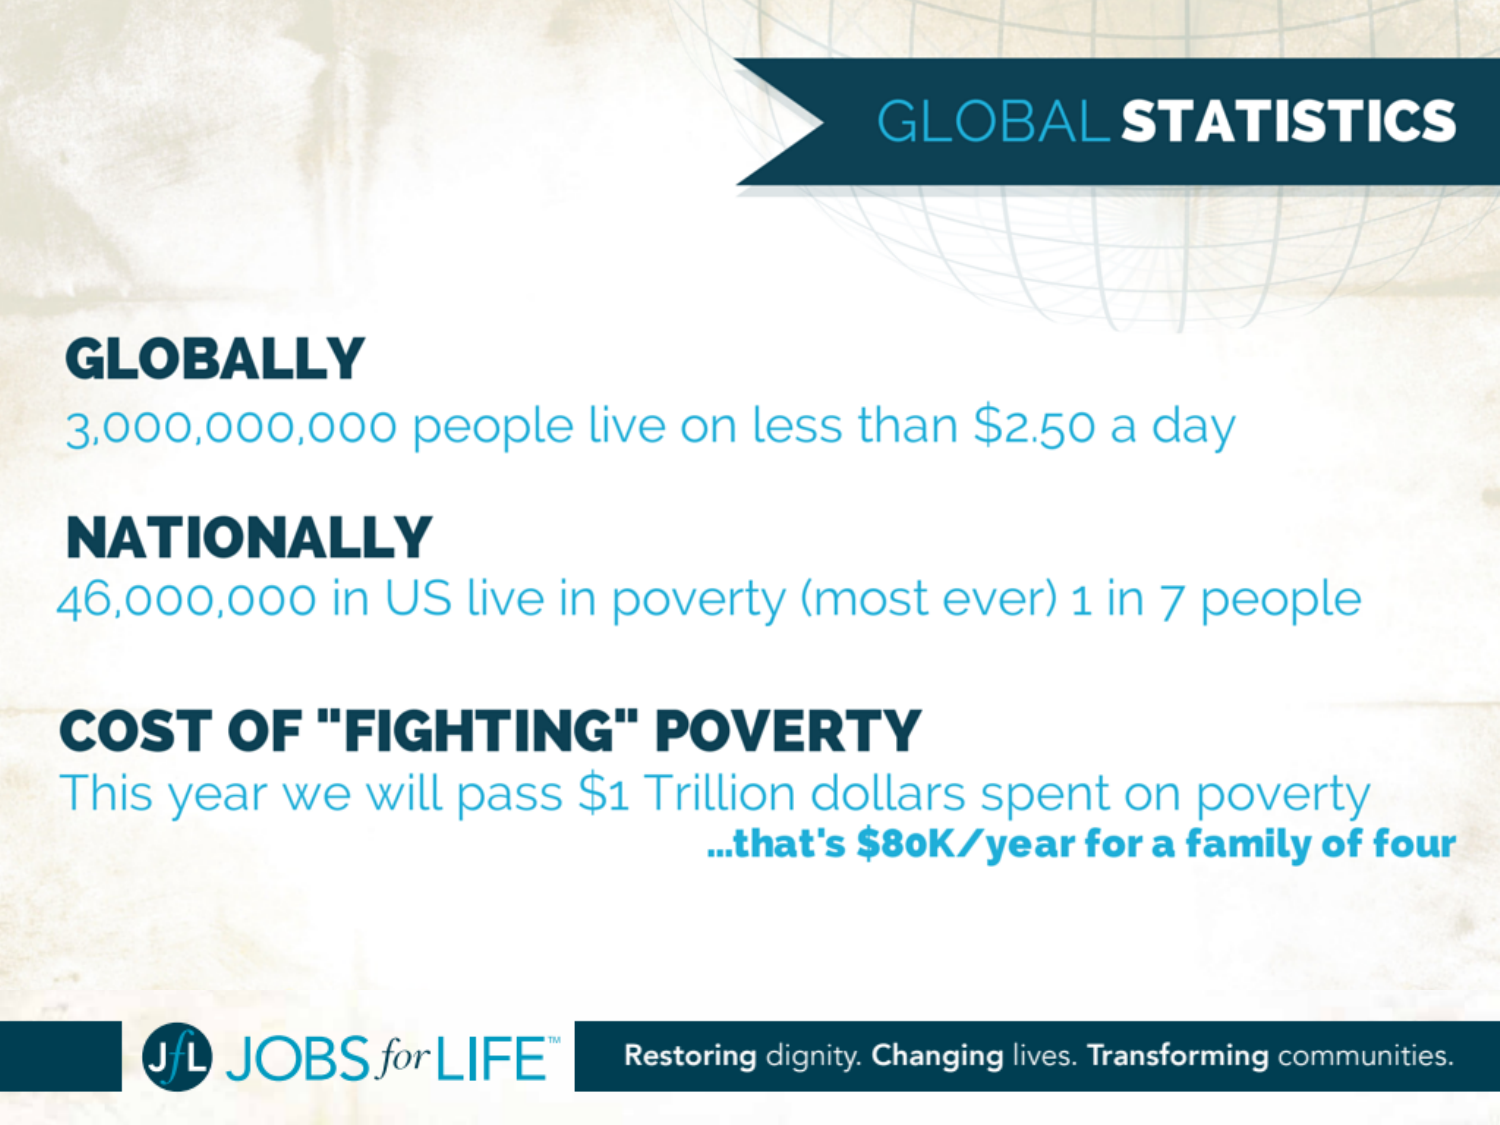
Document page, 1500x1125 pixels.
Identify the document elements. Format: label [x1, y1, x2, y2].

picture [0, 0, 1500, 991]
